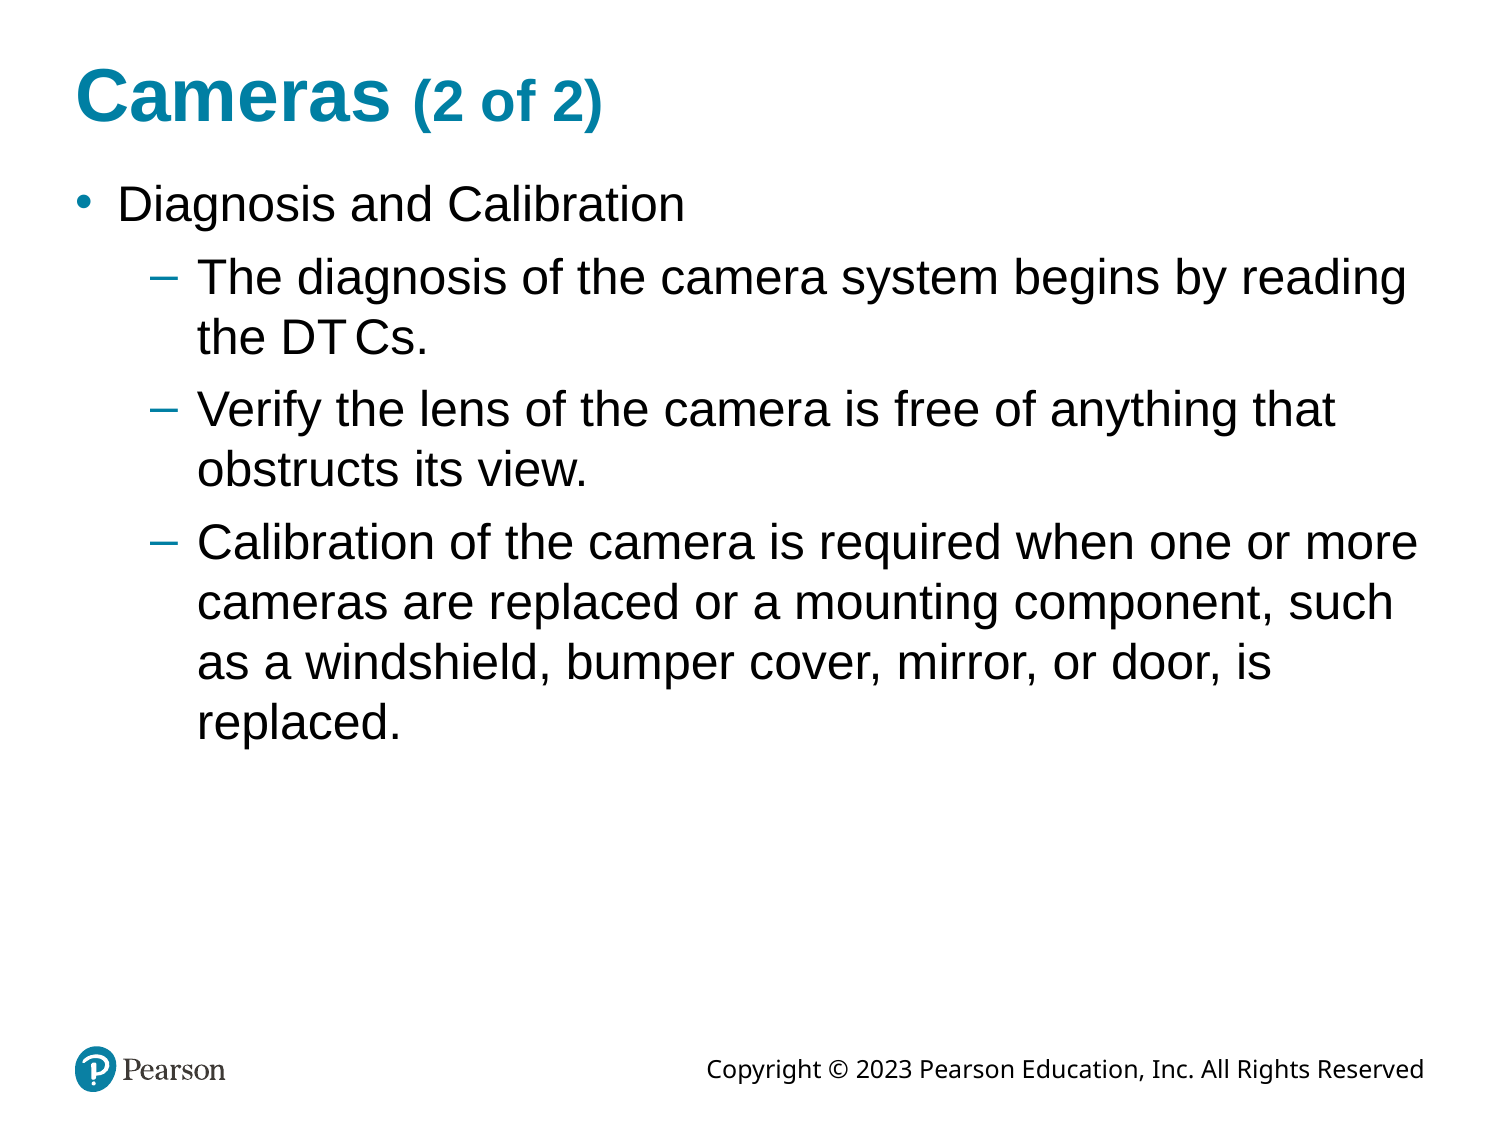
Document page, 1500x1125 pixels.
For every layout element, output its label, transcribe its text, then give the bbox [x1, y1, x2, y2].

title Cameras (2 of 2) [75, 38, 1425, 164]
list Diagnosis and Calibration The diagnosis of the camera system begins by reading the D T Cs. Verify the lens of the camera is free of anything that obstructs its view. Calibration of the camera is required when one or more cameras are replaced or a mounting component, such as a windshield, bumper cover, mirror, or door, is replaced. [75, 164, 1425, 817]
